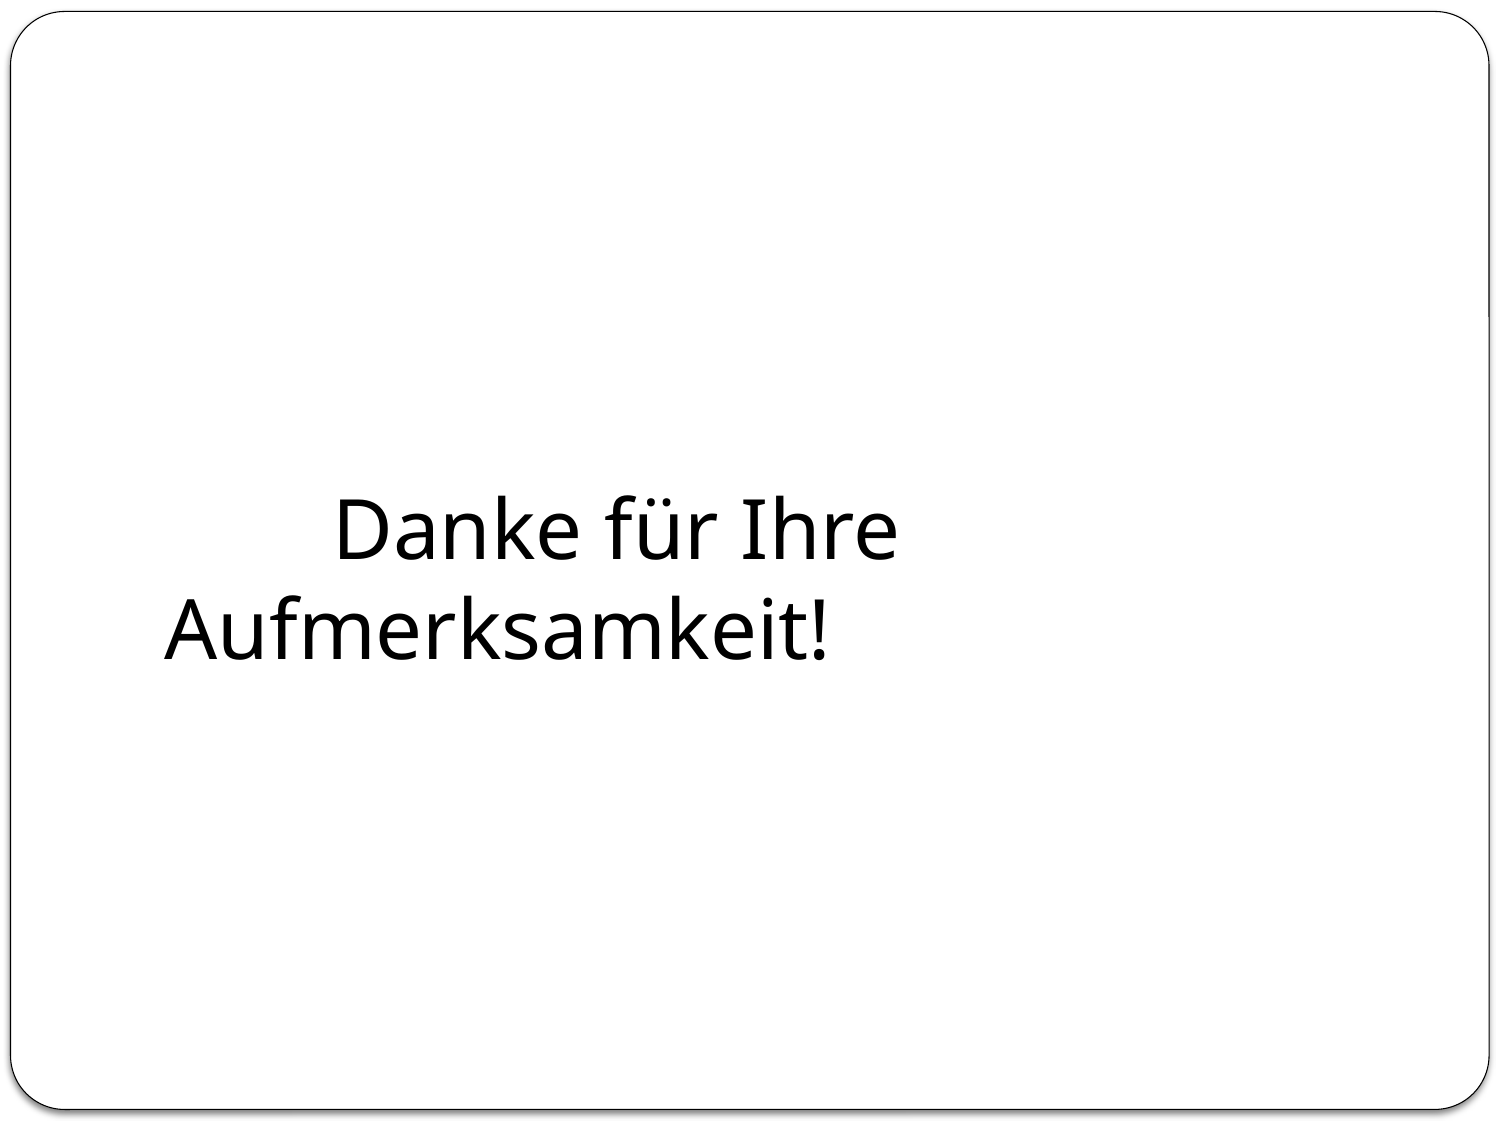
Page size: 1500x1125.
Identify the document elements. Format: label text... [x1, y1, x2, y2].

list Danke für Ihre Aufmerksamkeit! [150, 237, 1425, 988]
